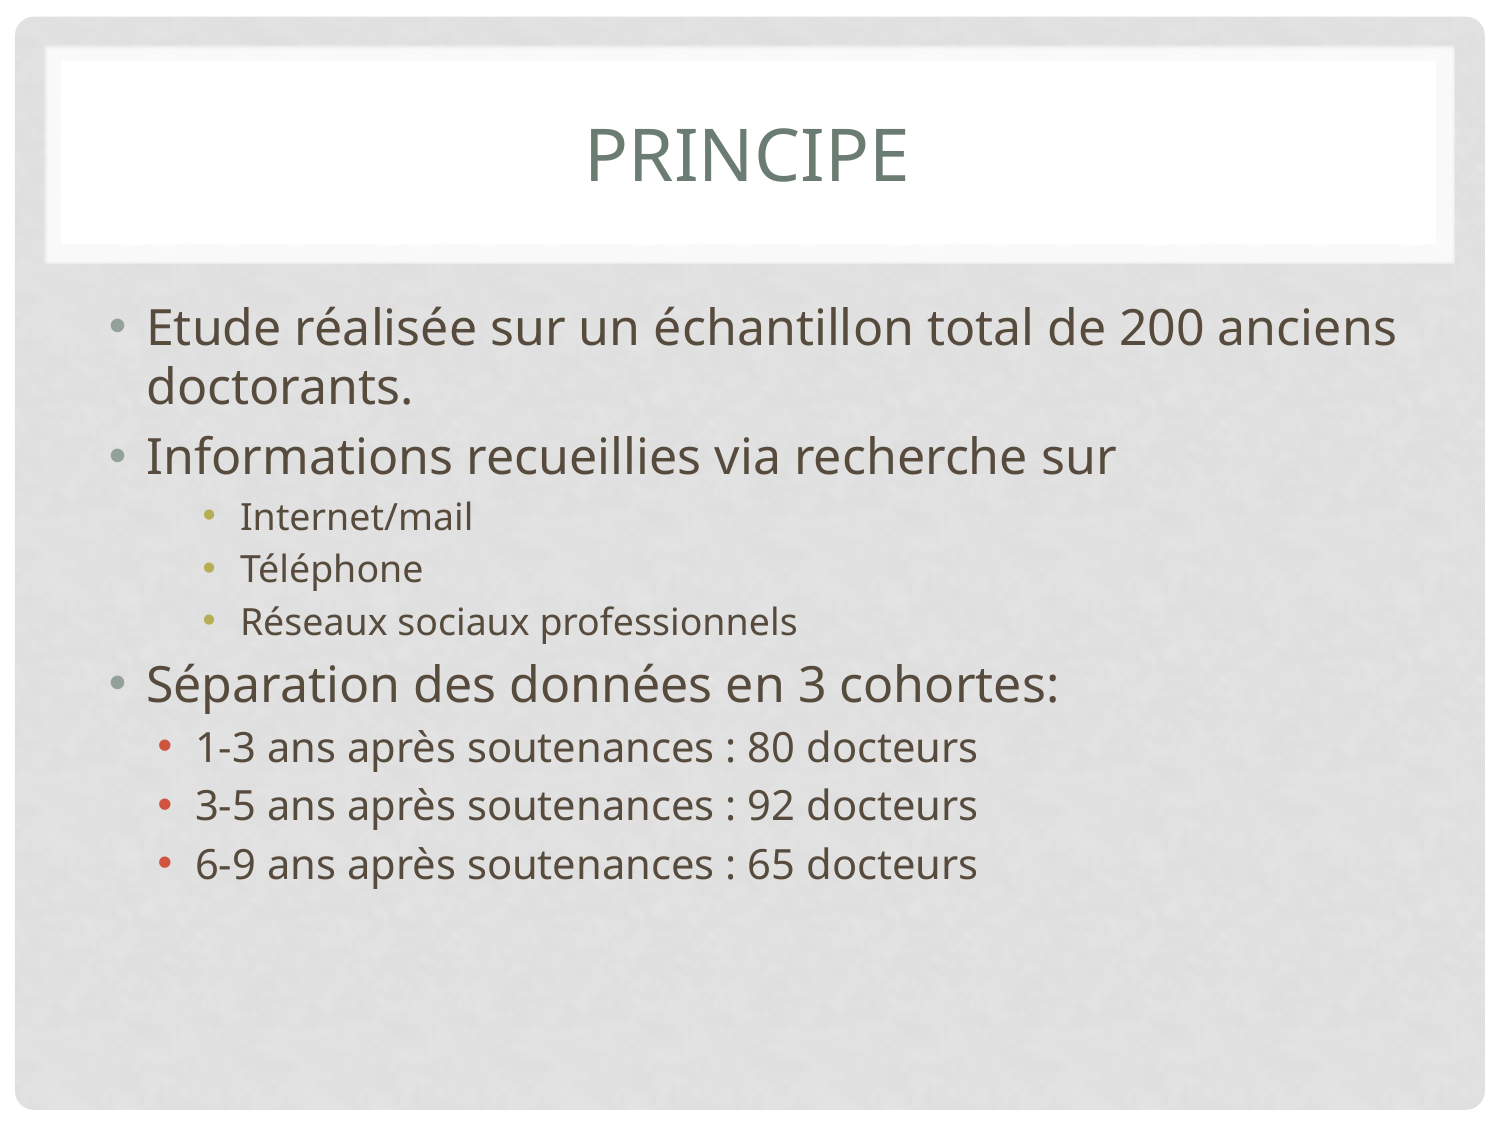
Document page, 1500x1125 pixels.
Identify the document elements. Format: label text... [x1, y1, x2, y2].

title Principe [69, 66, 1425, 238]
list Etude réalisée sur un échantillon total de 200 anciens doctorants. Informations recueillies via recherche sur Internet/mail Téléphone Réseaux sociaux professionnels Séparation des données en 3 cohortes: 1-3 ans après soutenances : 80 docteurs 3-5 ans après soutenances : 92 docteurs 6-9 ans après soutenances : 65 docteurs [75, 287, 1425, 1005]
